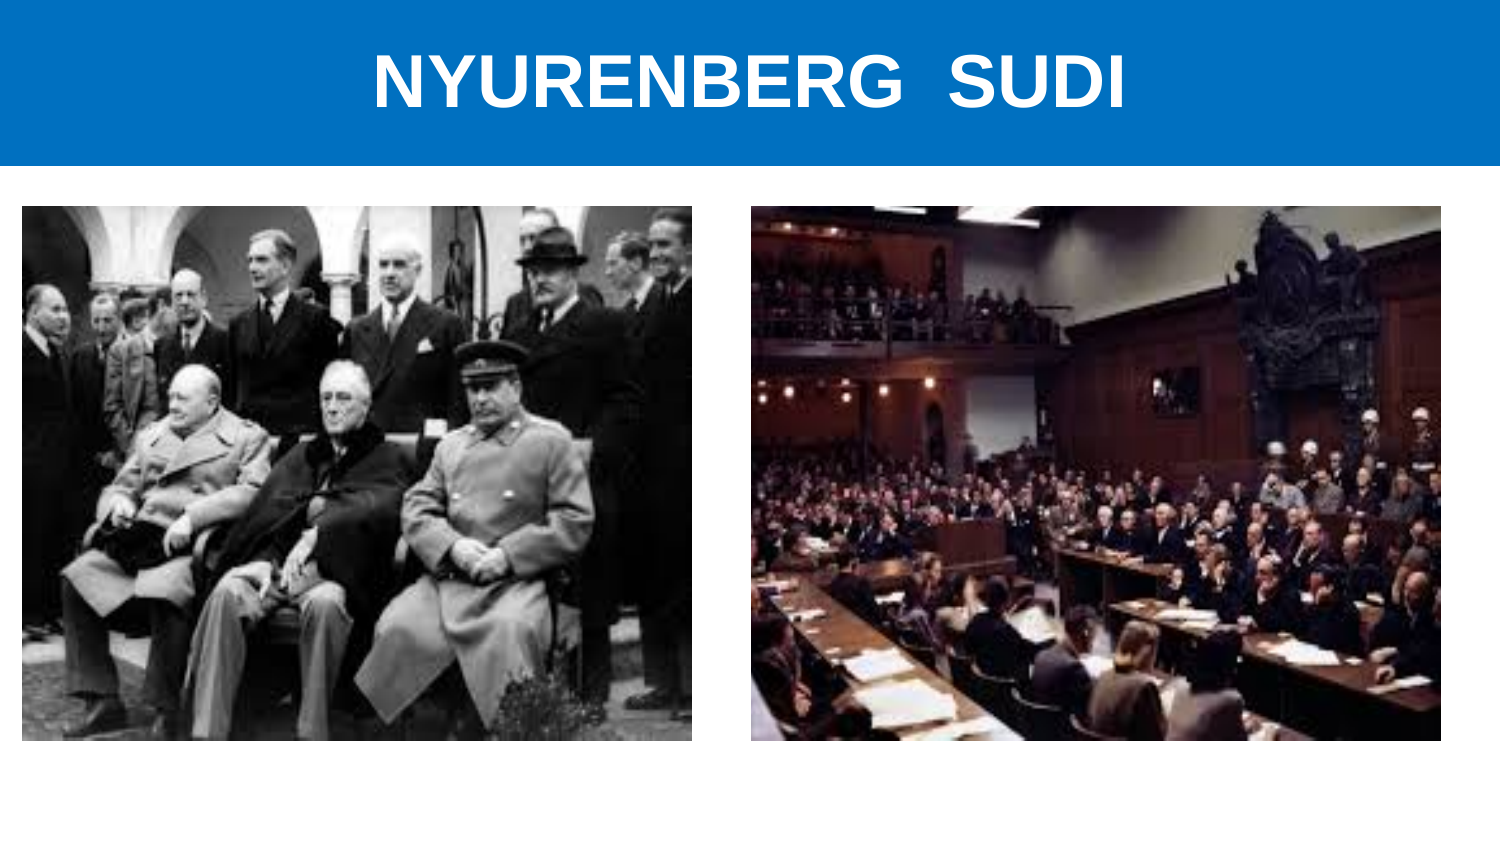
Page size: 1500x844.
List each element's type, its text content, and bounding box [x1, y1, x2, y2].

title NYURENBERG SUDI [0, 0, 1500, 166]
picture [22, 206, 692, 742]
picture [751, 206, 1441, 742]
